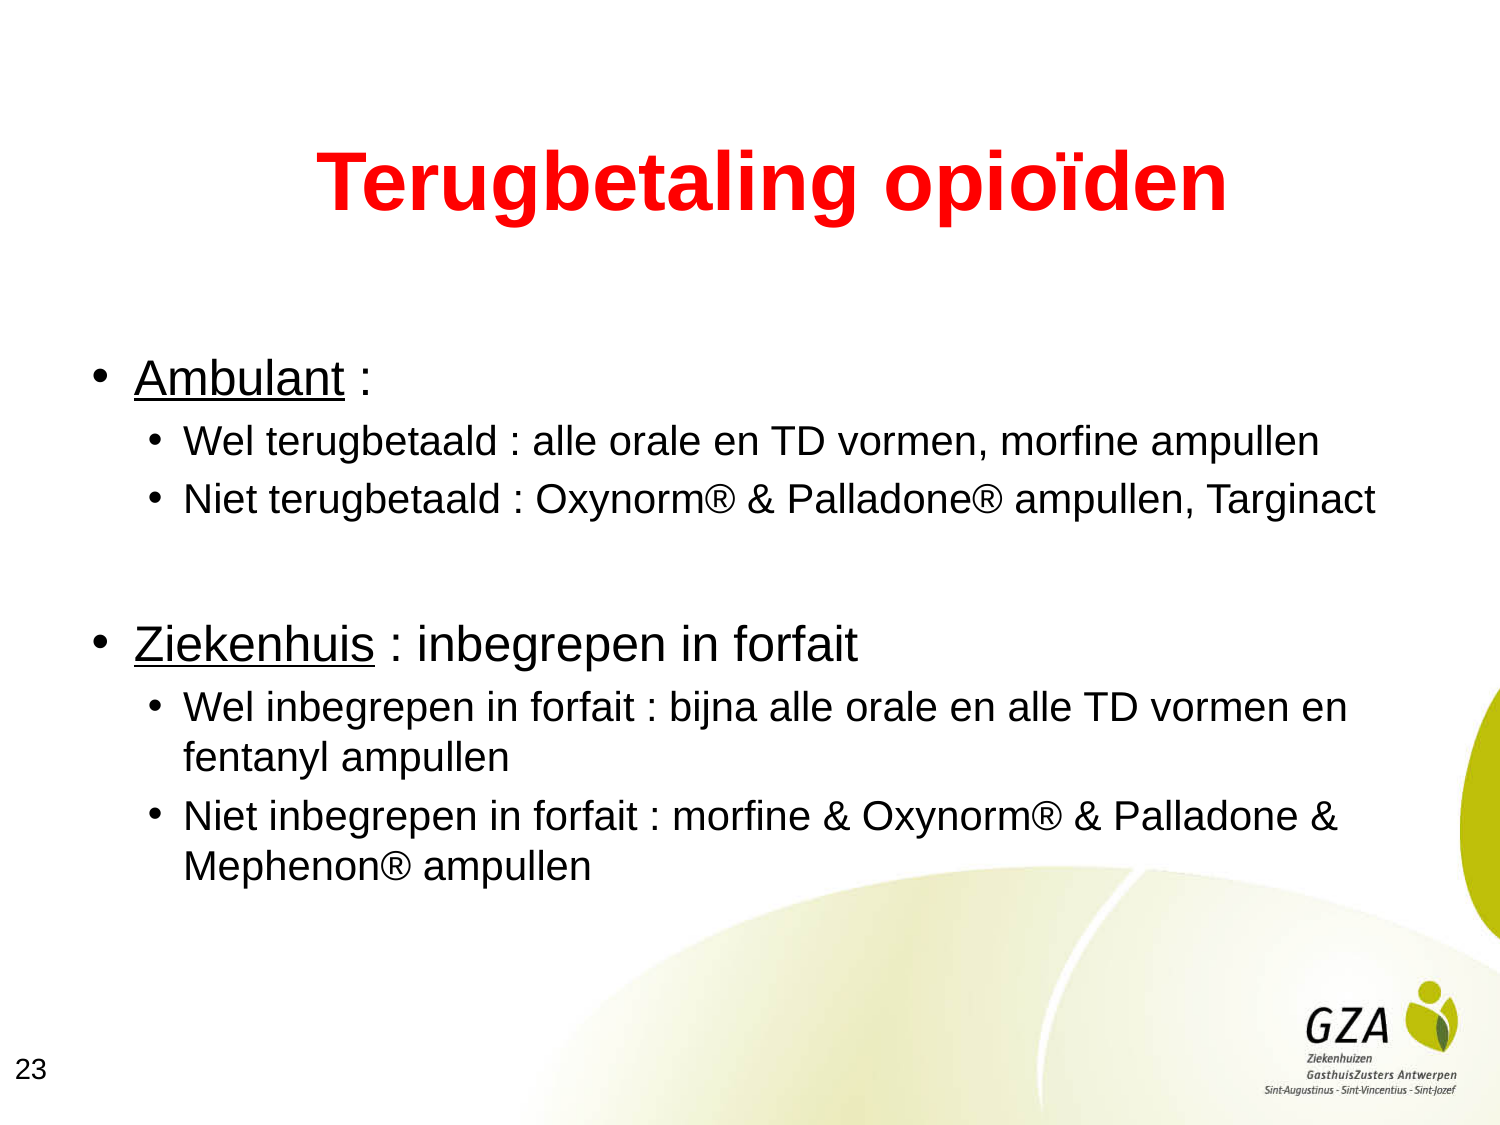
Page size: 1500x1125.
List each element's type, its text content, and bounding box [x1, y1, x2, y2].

title Terugbetaling opioïden [123, 101, 1424, 252]
slide_number 23 [0, 1042, 237, 1103]
picture [0, 0, 1500, 1125]
list Ambulant : Wel terugbetaald : alle orale en TD vormen, morfine ampullen Niet terugbetaald : Oxynorm® & Palladone® ampullen, Targinact Ziekenhuis : inbegrepen in forfait Wel inbegrepen in forfait : bijna alle orale en alle TD vormen en fentanyl ampullen Niet inbegrepen in forfait : morfine & Oxynorm® & Palladone & Mephenon® ampullen [76, 338, 1424, 948]
